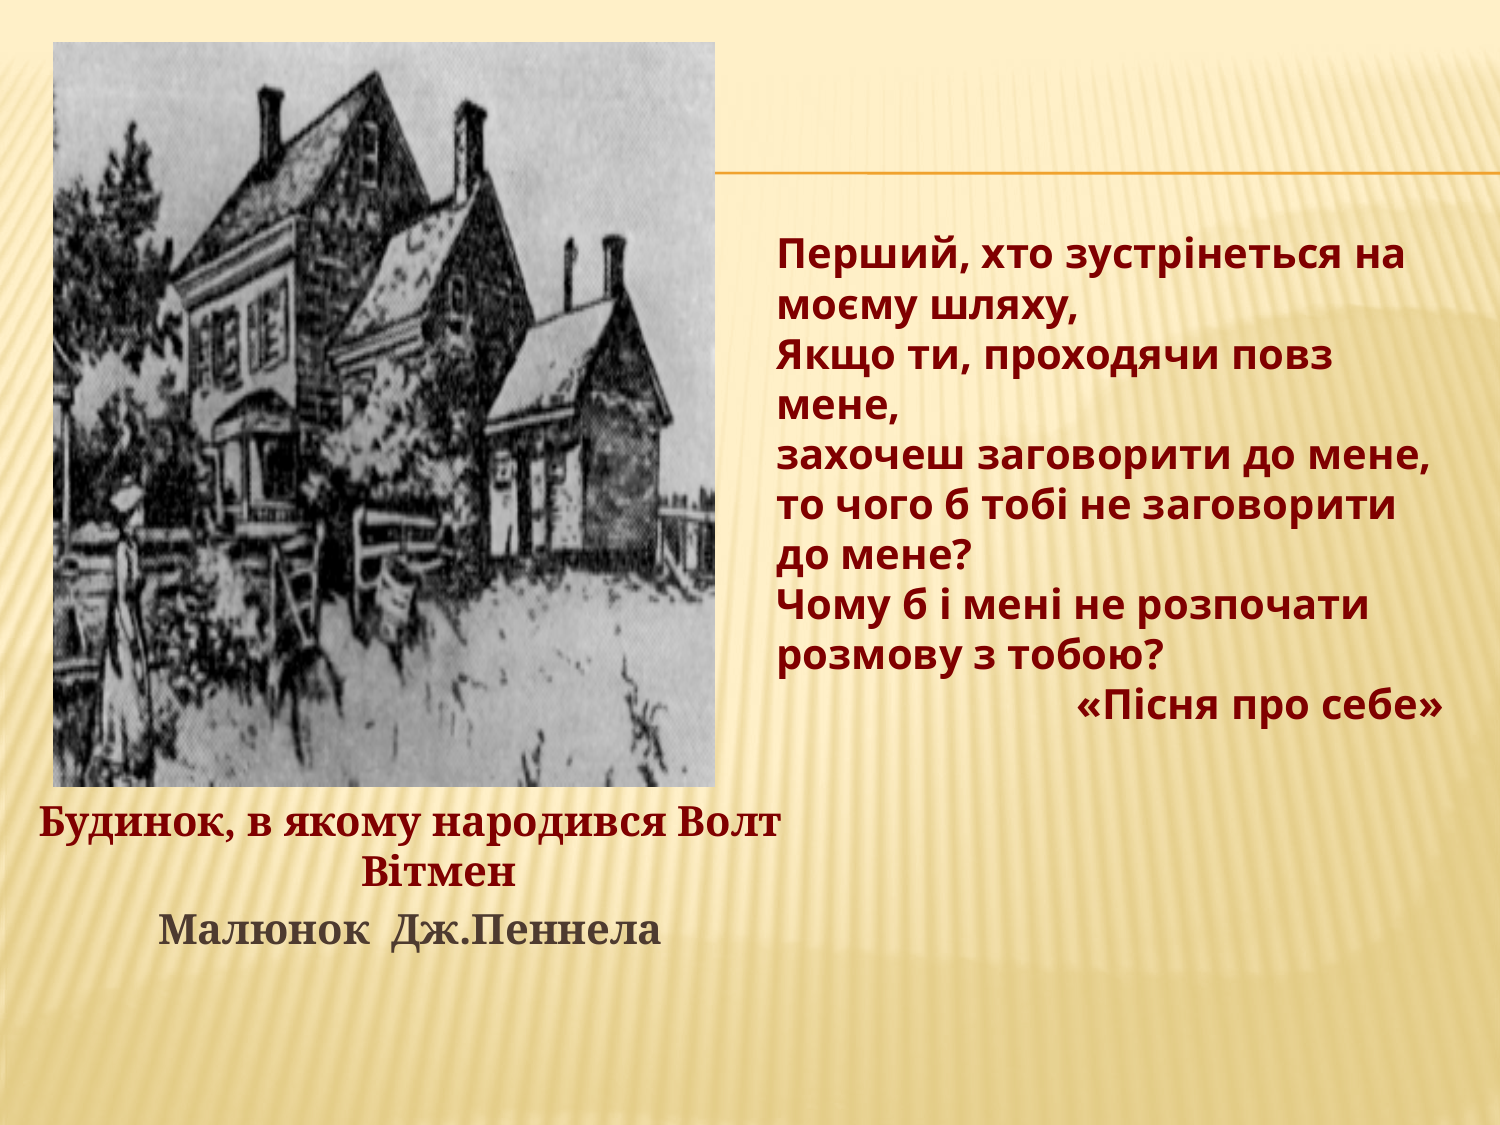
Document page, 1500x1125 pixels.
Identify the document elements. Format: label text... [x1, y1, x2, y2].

list Будинок, в якому народився Волт Вітмен Малюнок Дж.Пеннела [0, 786, 821, 976]
text_box Перший, хто зустрінеться на моєму шляху, Якщо ти, проходячи повз мене, захочеш заговорити до мене, то чого б тобі не заговорити до мене? Чому б і мені не розпочати розмову з тобою? «Пісня про себе» [761, 219, 1459, 735]
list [52, 42, 715, 788]
